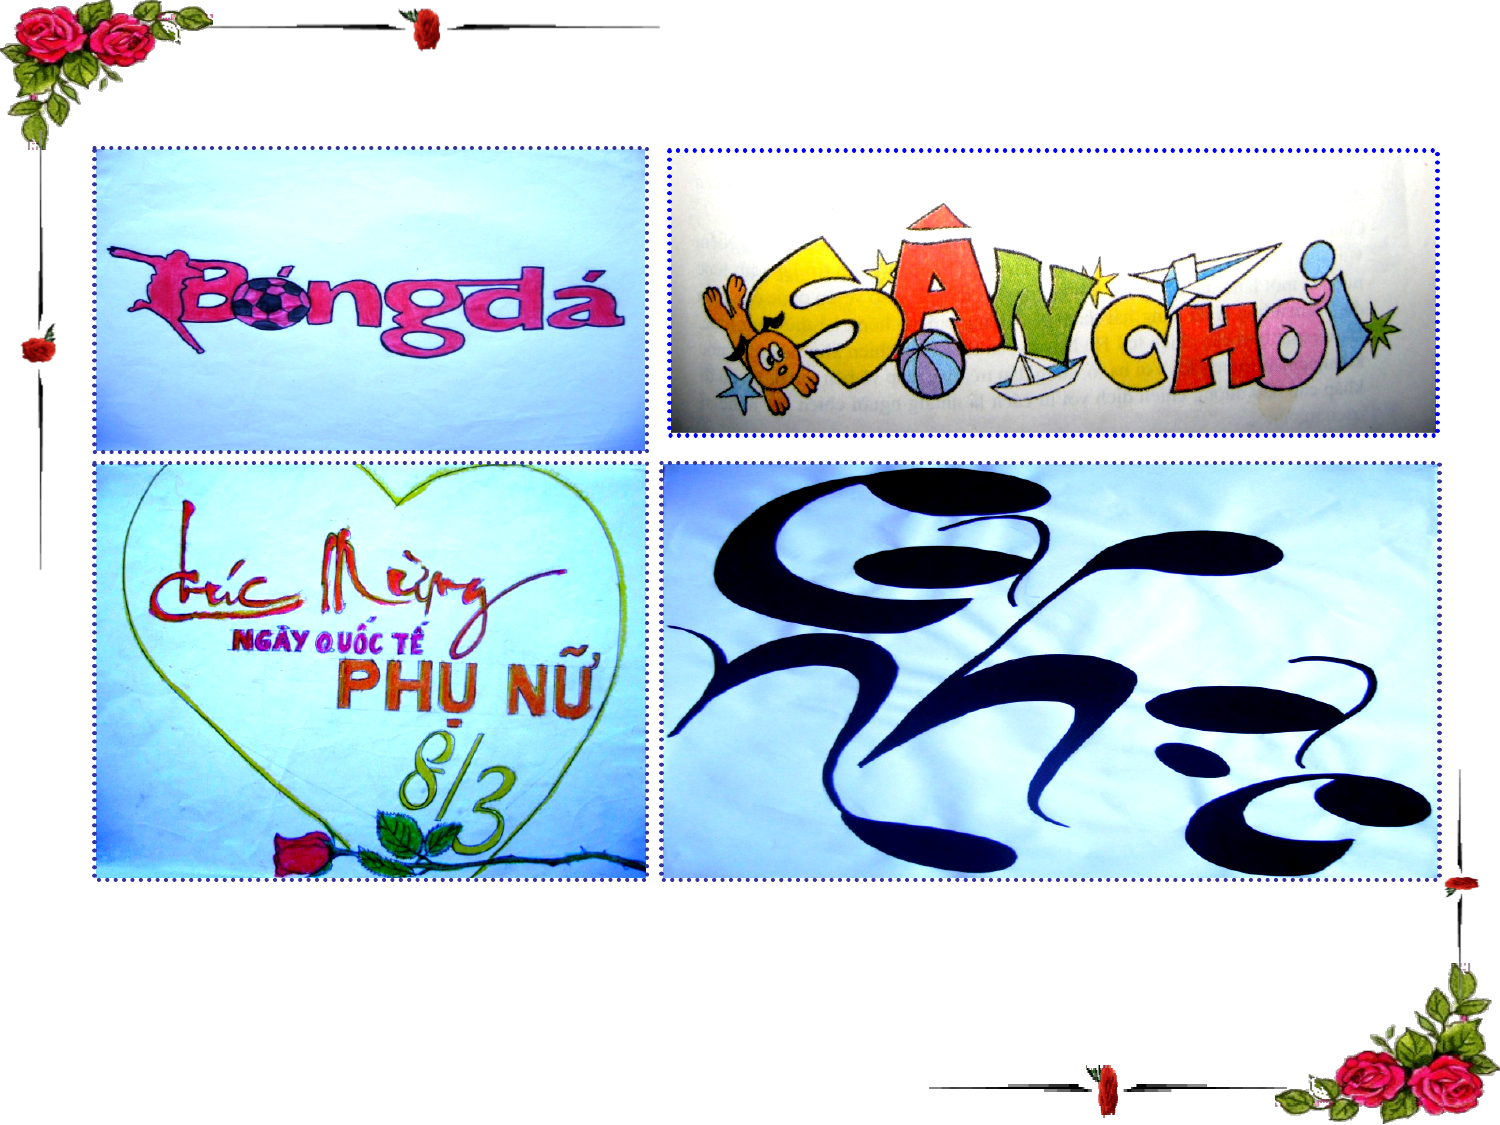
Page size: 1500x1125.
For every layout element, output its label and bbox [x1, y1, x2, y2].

picture [96, 149, 645, 451]
picture [671, 152, 1436, 434]
text_box [0, 0, 1500, 1125]
picture [663, 464, 1438, 878]
picture [96, 464, 646, 878]
